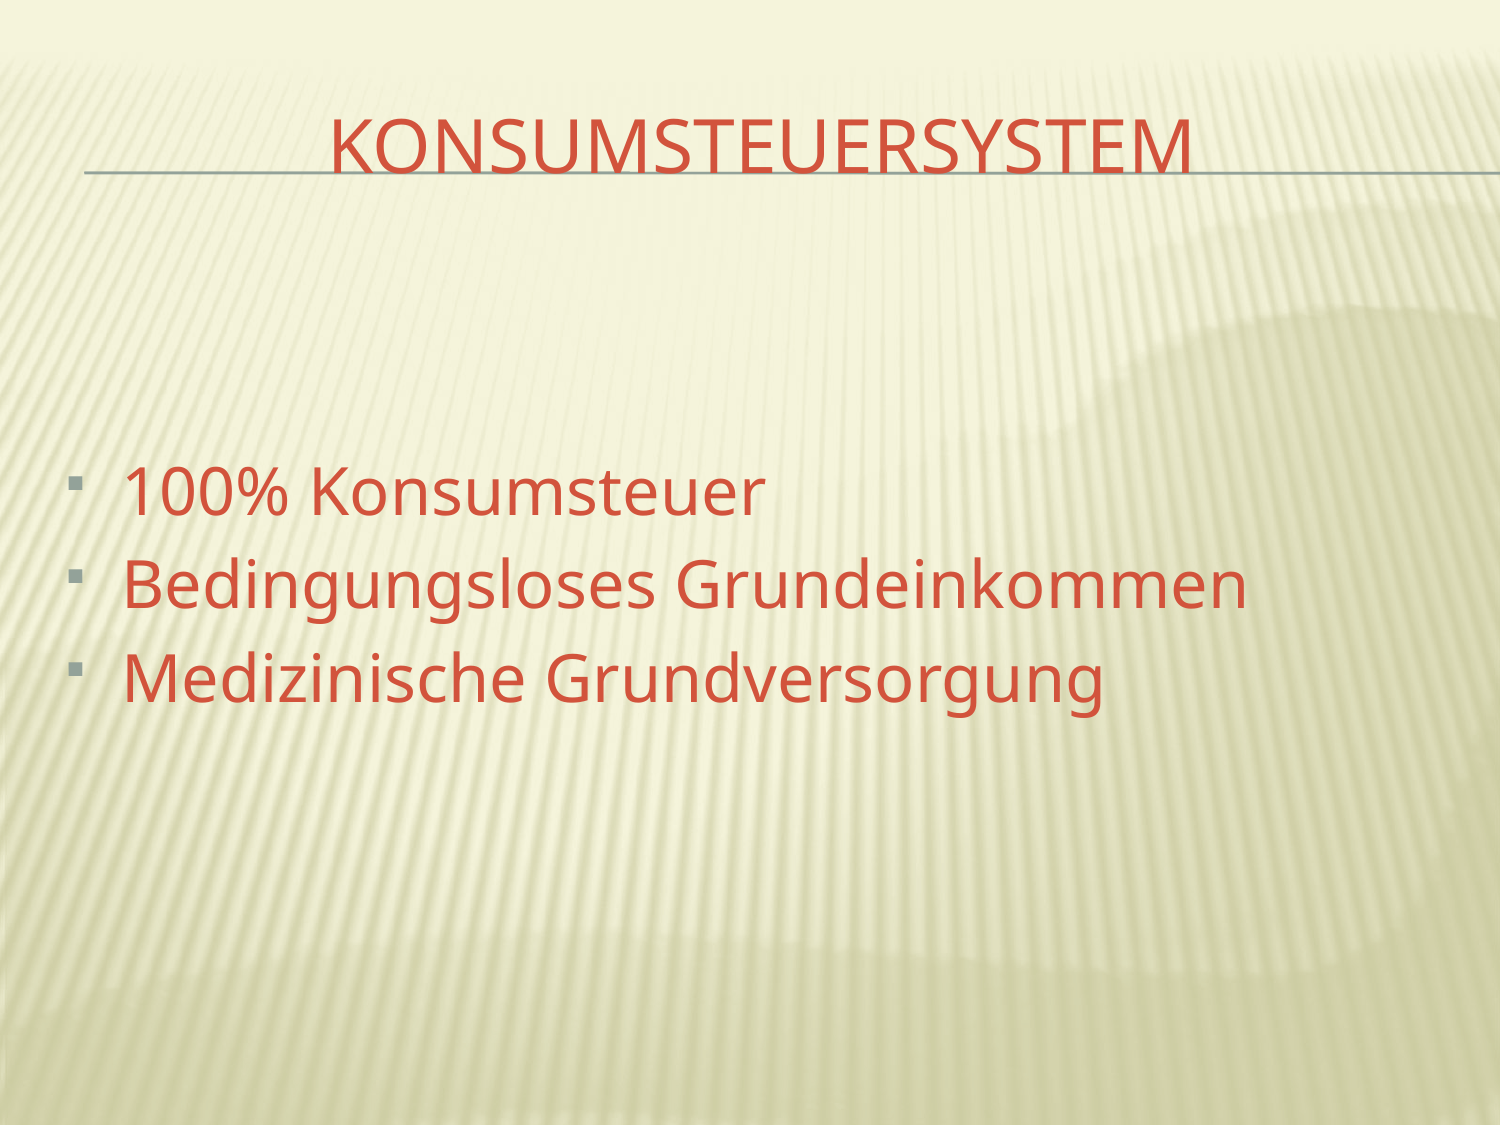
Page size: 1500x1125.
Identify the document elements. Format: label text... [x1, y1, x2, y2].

title Konsumsteuersystem [50, 75, 1475, 213]
list 100% Konsumsteuer Bedingungsloses Grundeinkommen Medizinische Grundversorgung [50, 254, 1475, 998]
